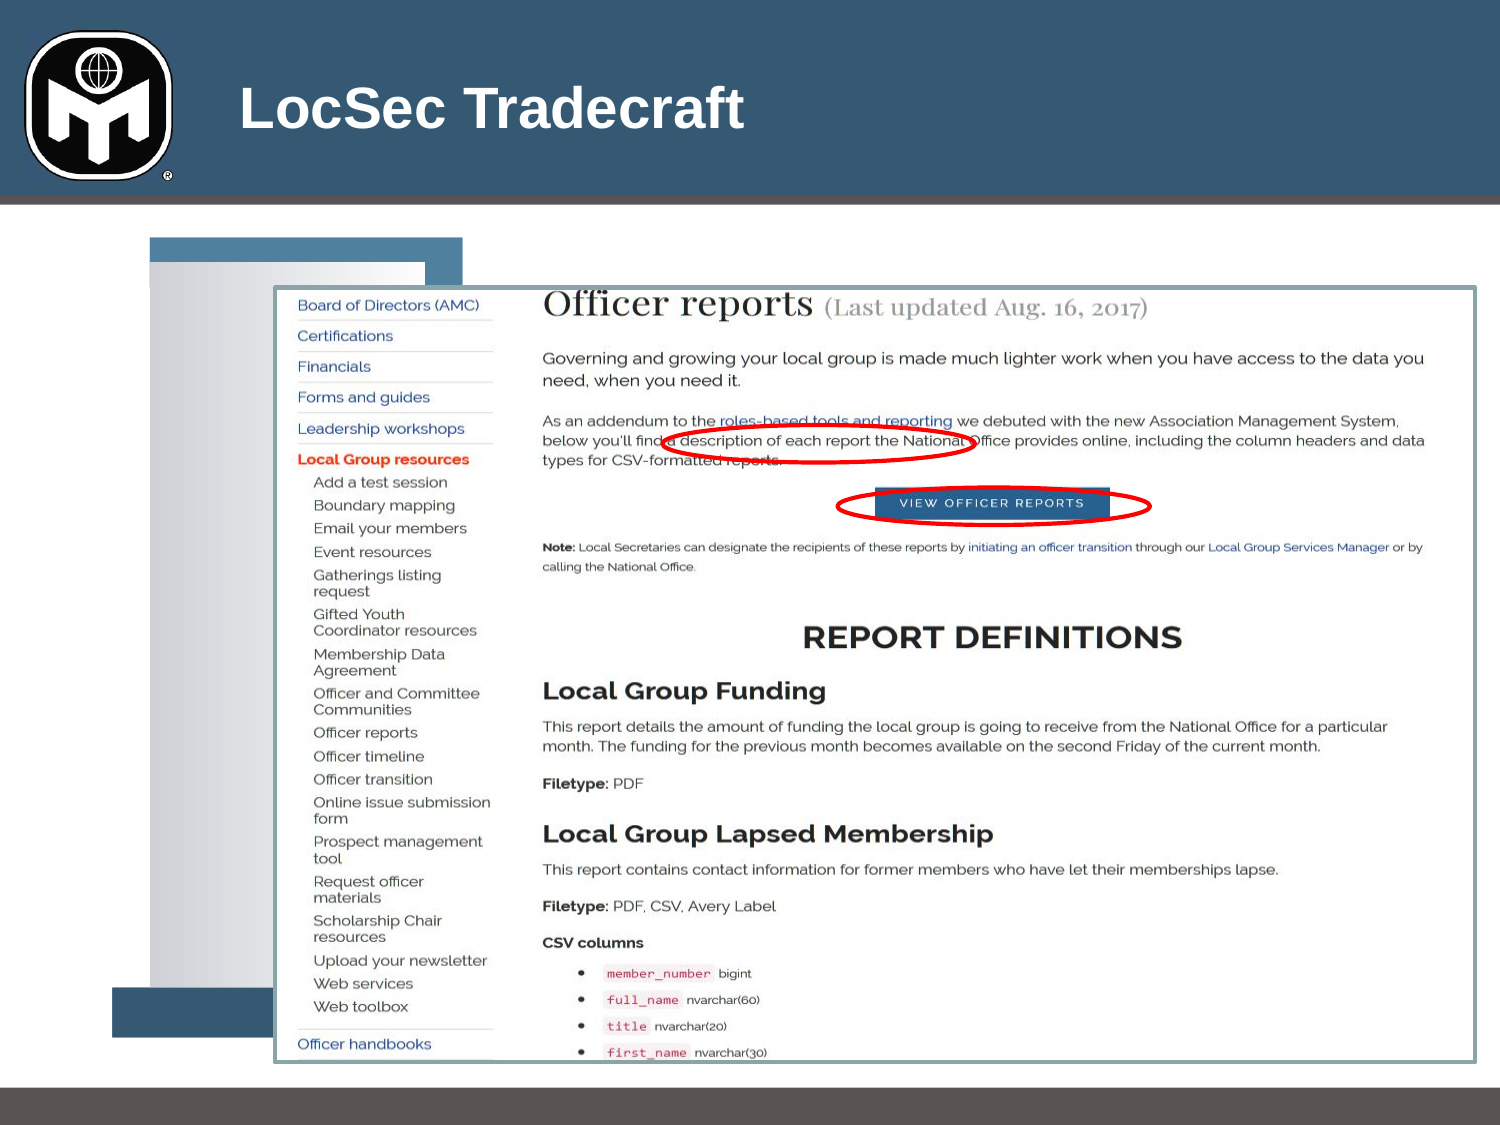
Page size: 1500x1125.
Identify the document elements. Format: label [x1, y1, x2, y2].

text_box [149, 237, 463, 288]
picture [24, 30, 173, 181]
picture [274, 287, 1476, 1063]
text_box [112, 987, 269, 1038]
text_box [150, 262, 425, 987]
